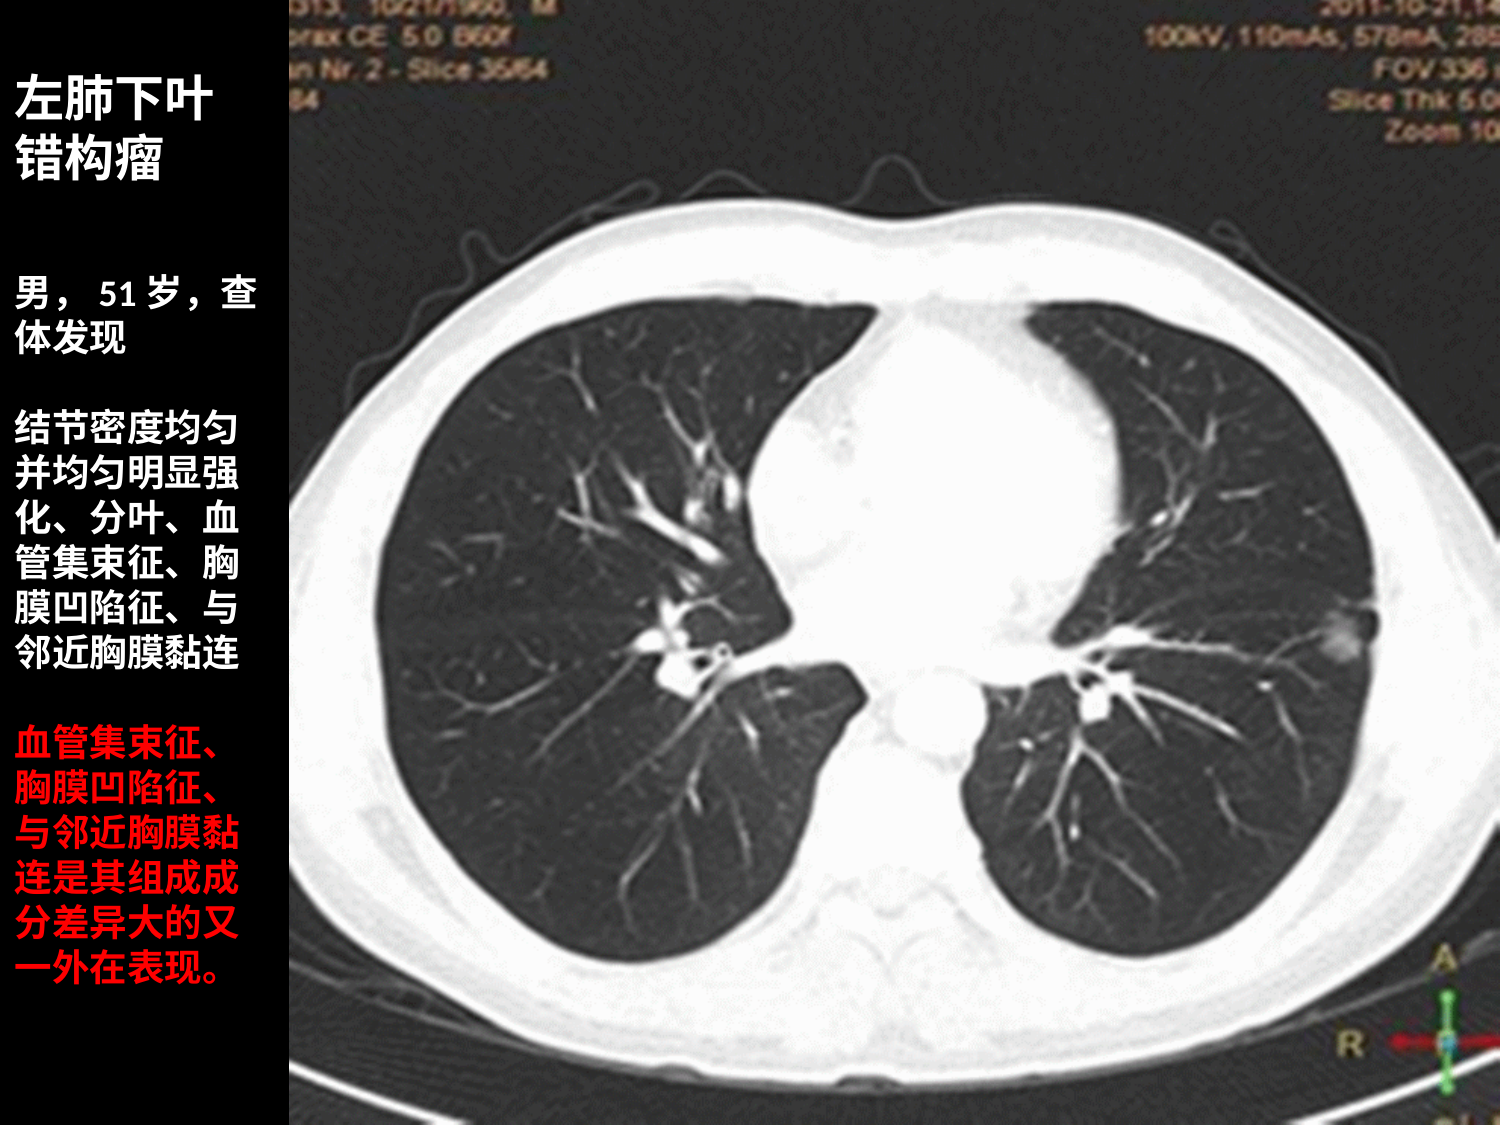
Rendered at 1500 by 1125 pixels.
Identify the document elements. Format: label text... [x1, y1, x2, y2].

text_box 男，51岁，查体发现 结节密度均匀并均匀明显强化、分叶、血管集束征、胸膜凹陷征、与邻近胸膜黏连 血管集束征、胸膜凹陷征、 与邻近胸膜黏连是其组成成分差异大的又一外在表现。 [0, 217, 274, 1042]
text_box 左肺下叶错构瘤 [0, 59, 264, 195]
picture [289, 0, 1500, 1125]
